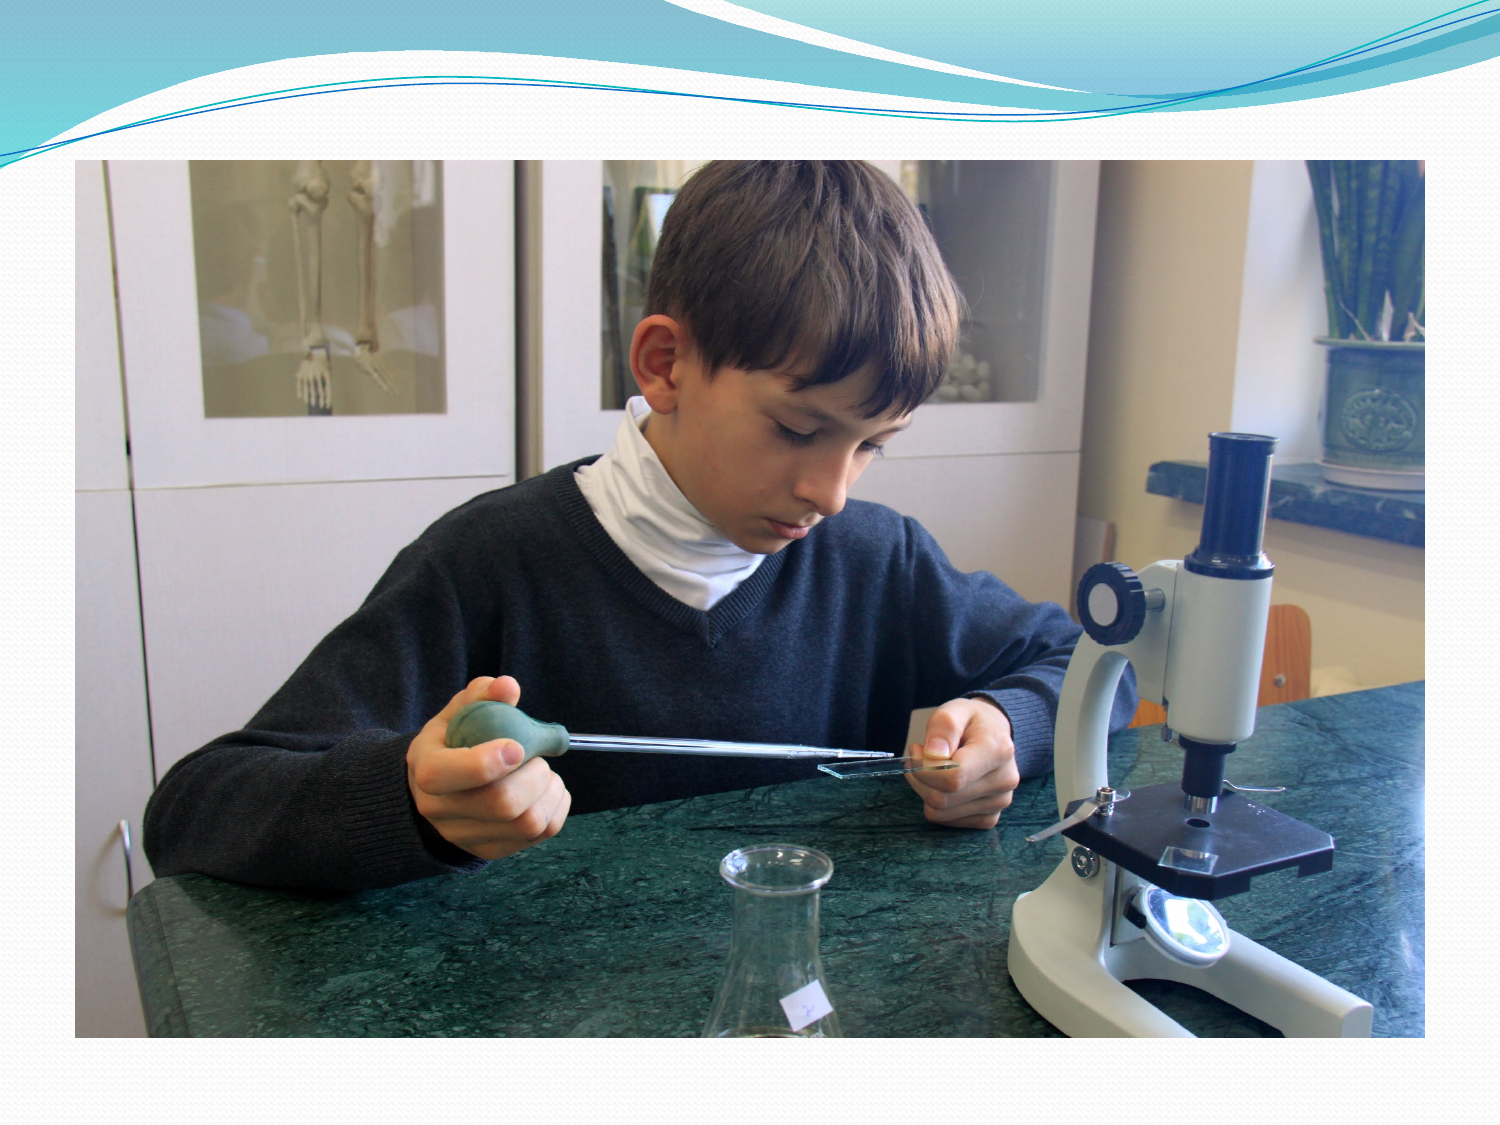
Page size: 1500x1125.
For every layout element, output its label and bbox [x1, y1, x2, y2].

list [74, 160, 1426, 1038]
